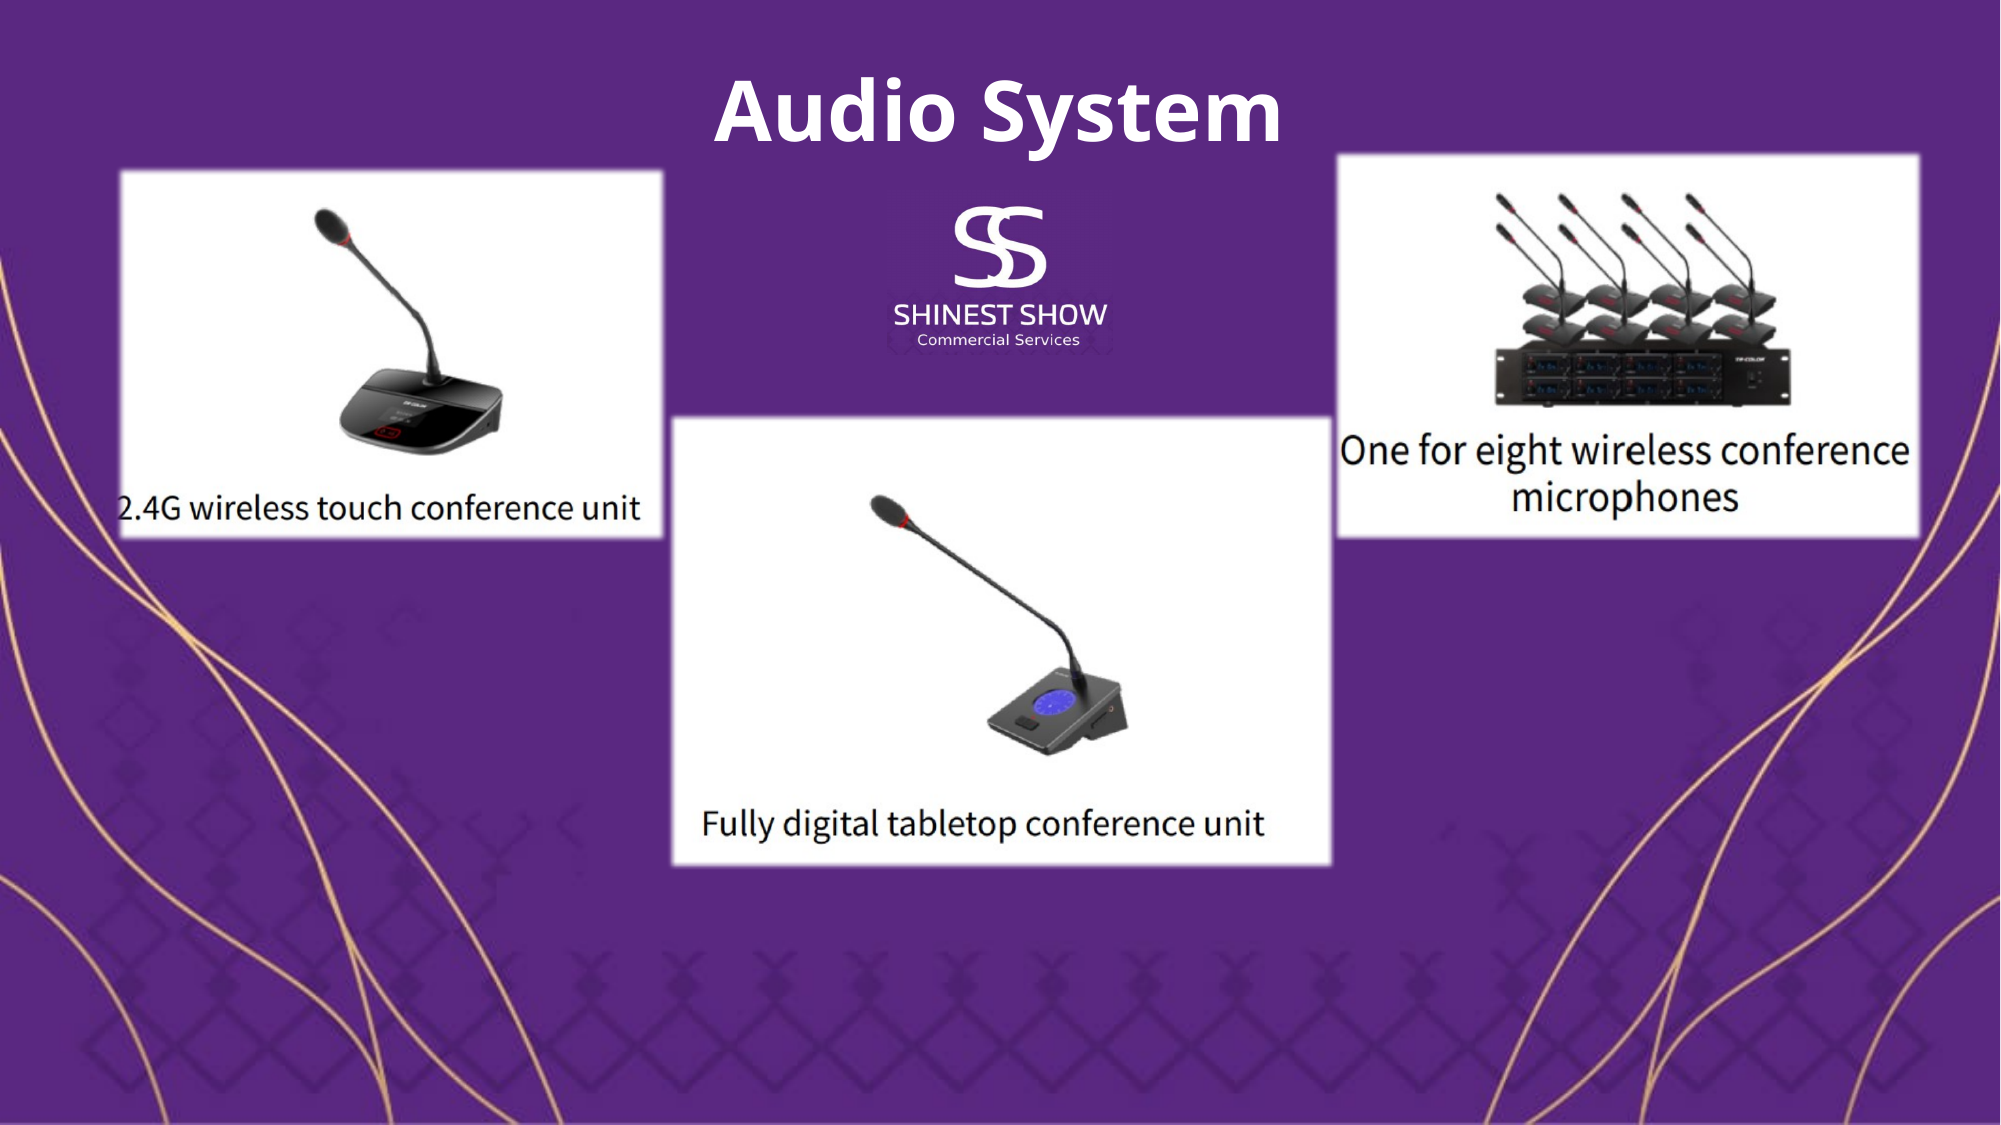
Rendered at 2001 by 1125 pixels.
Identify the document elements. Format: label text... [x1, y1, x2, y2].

picture [0, 0, 2001, 1125]
list Audio System [0, 39, 2000, 166]
